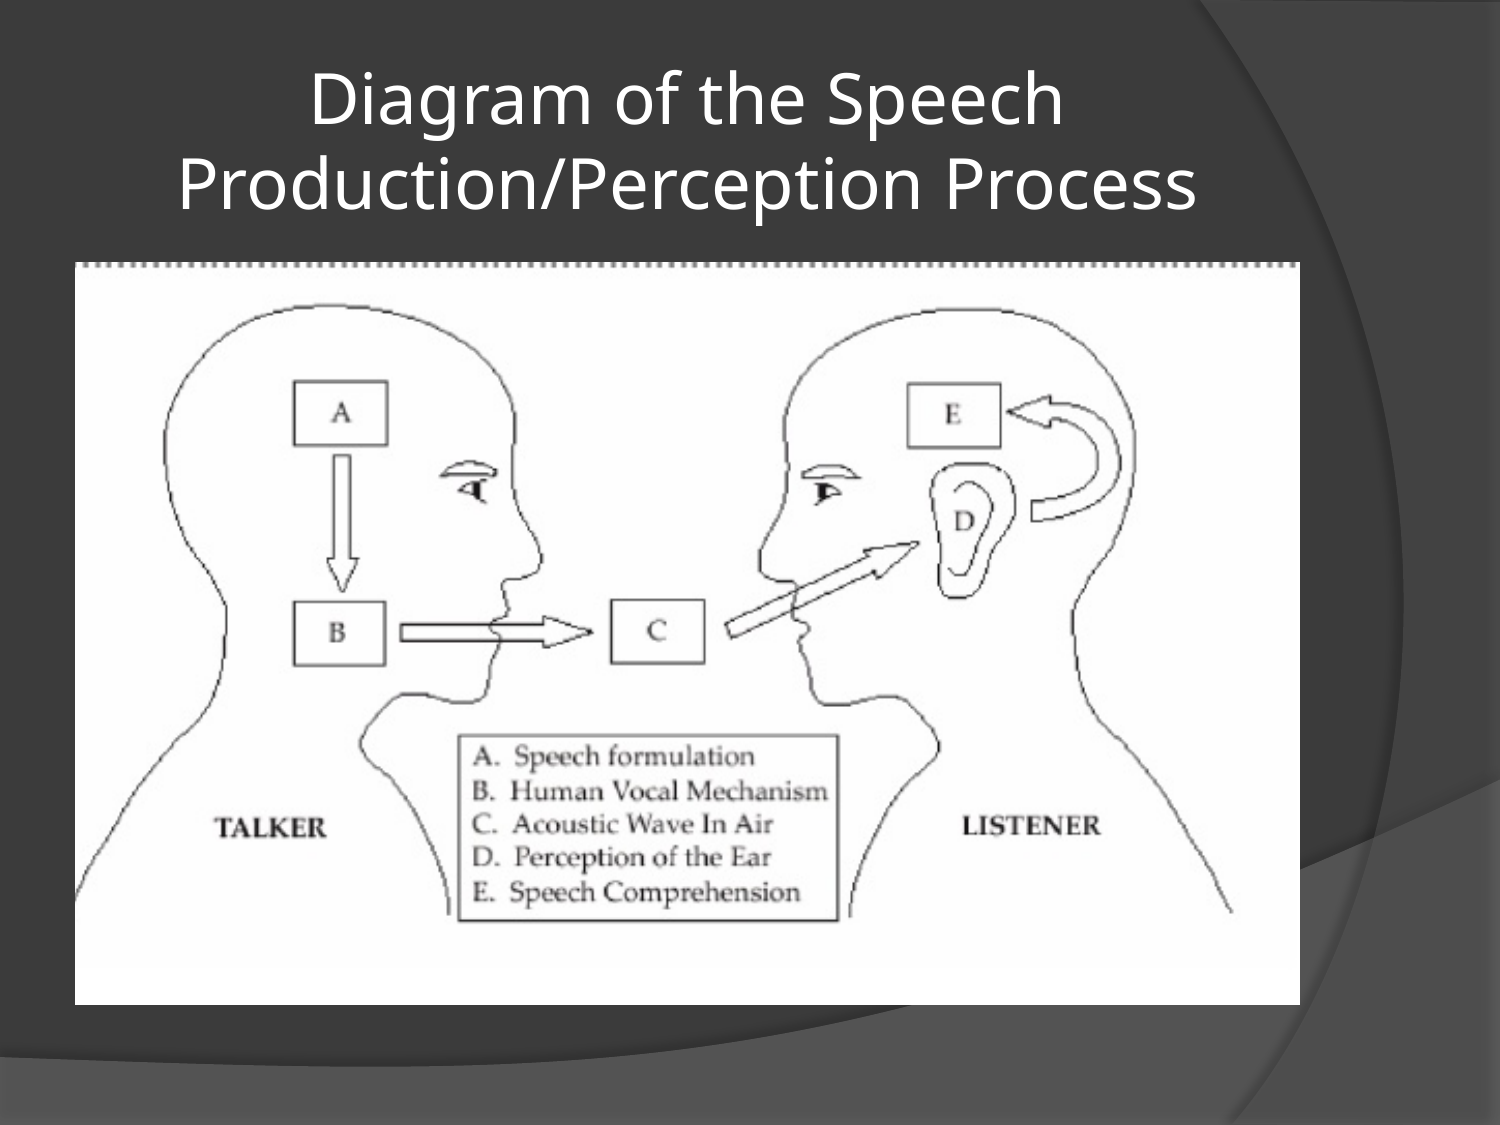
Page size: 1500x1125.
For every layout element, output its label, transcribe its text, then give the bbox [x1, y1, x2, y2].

title Diagram of the Speech Production/Perception Process [75, 45, 1300, 233]
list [74, 262, 1301, 1006]
